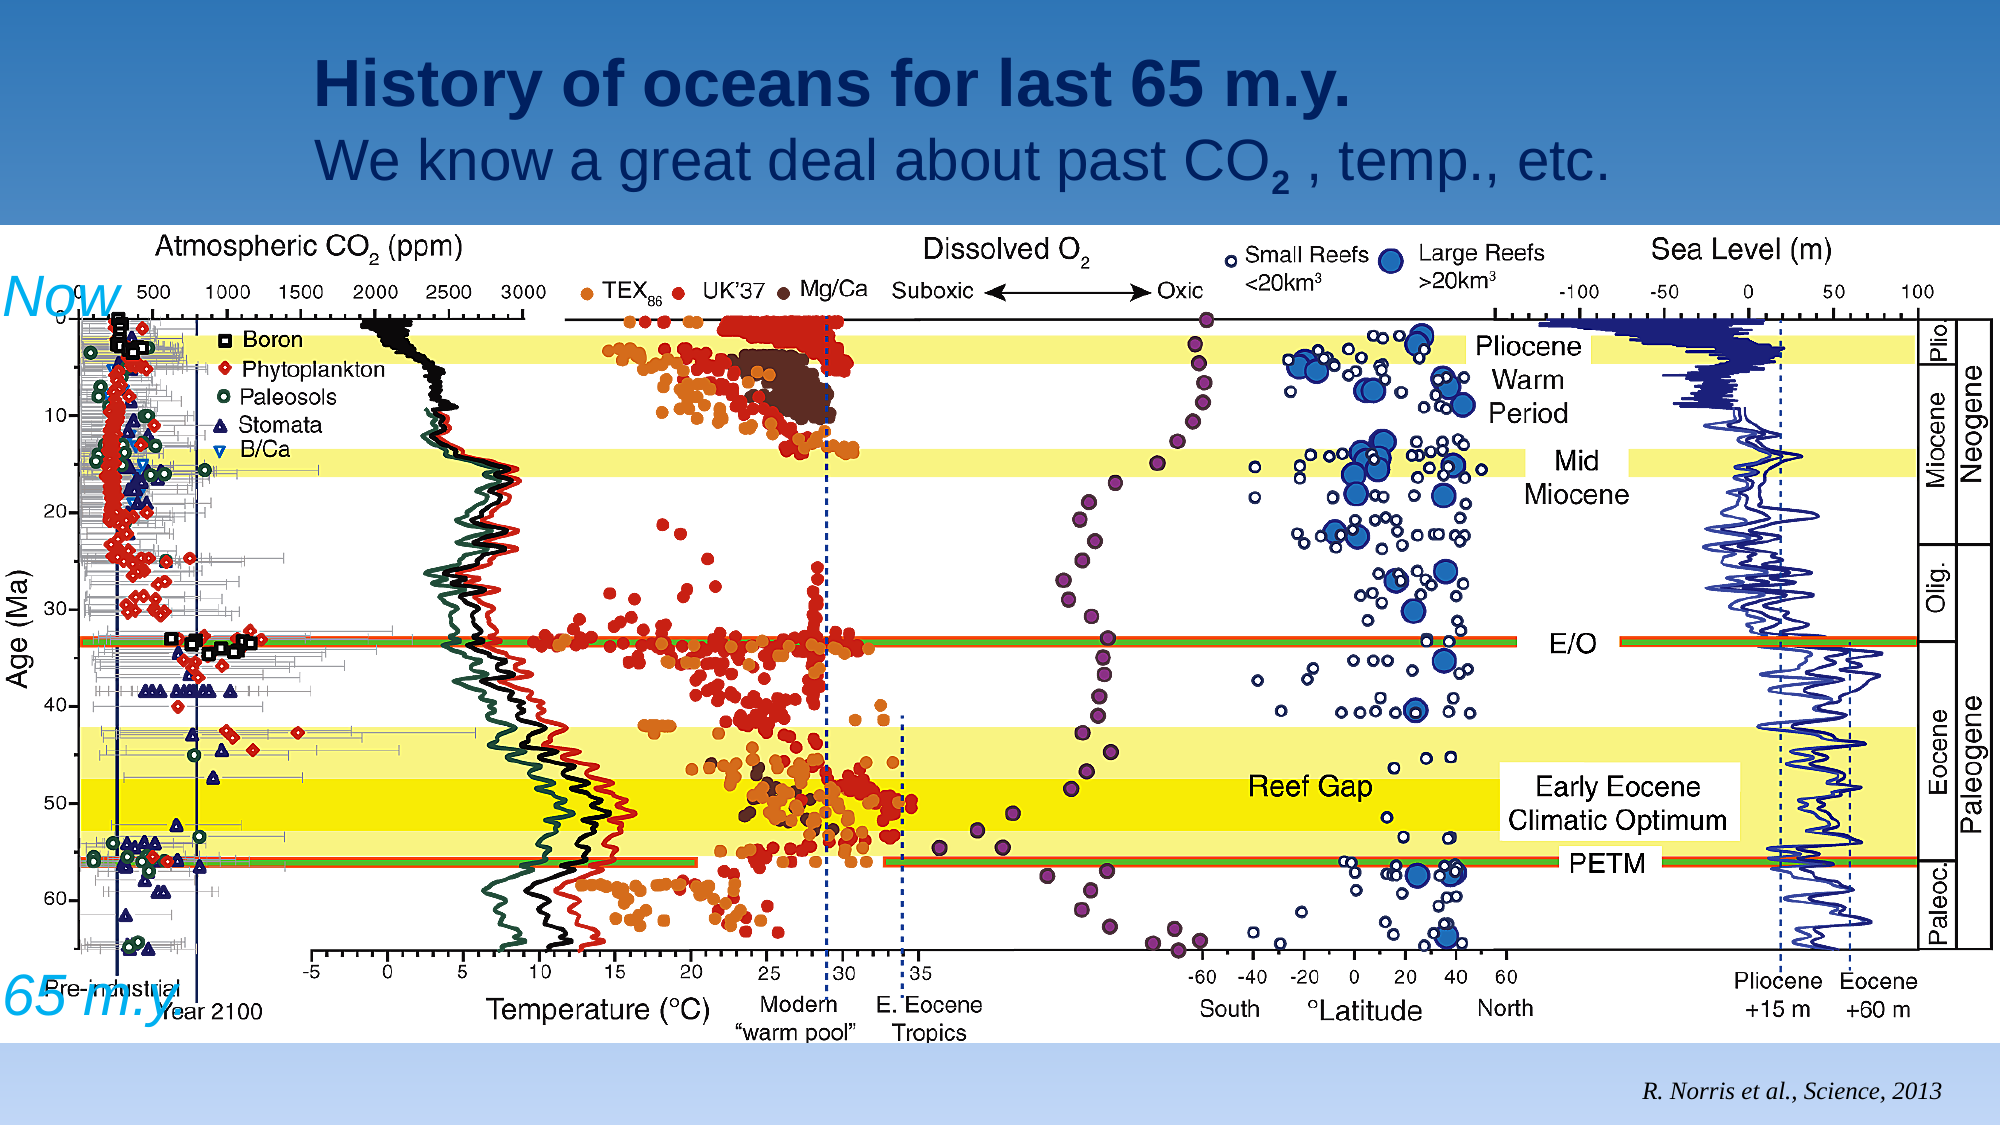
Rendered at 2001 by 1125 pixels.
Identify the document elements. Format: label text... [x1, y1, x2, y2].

text_box R. Norris et al., Science, 2013 [1627, 1067, 2000, 1112]
text_box History of oceans for last 65 m.y. [298, 32, 1537, 128]
text_box We know a great deal about past CO2 , temp., etc. [299, 114, 1738, 209]
picture [0, 225, 2000, 1043]
